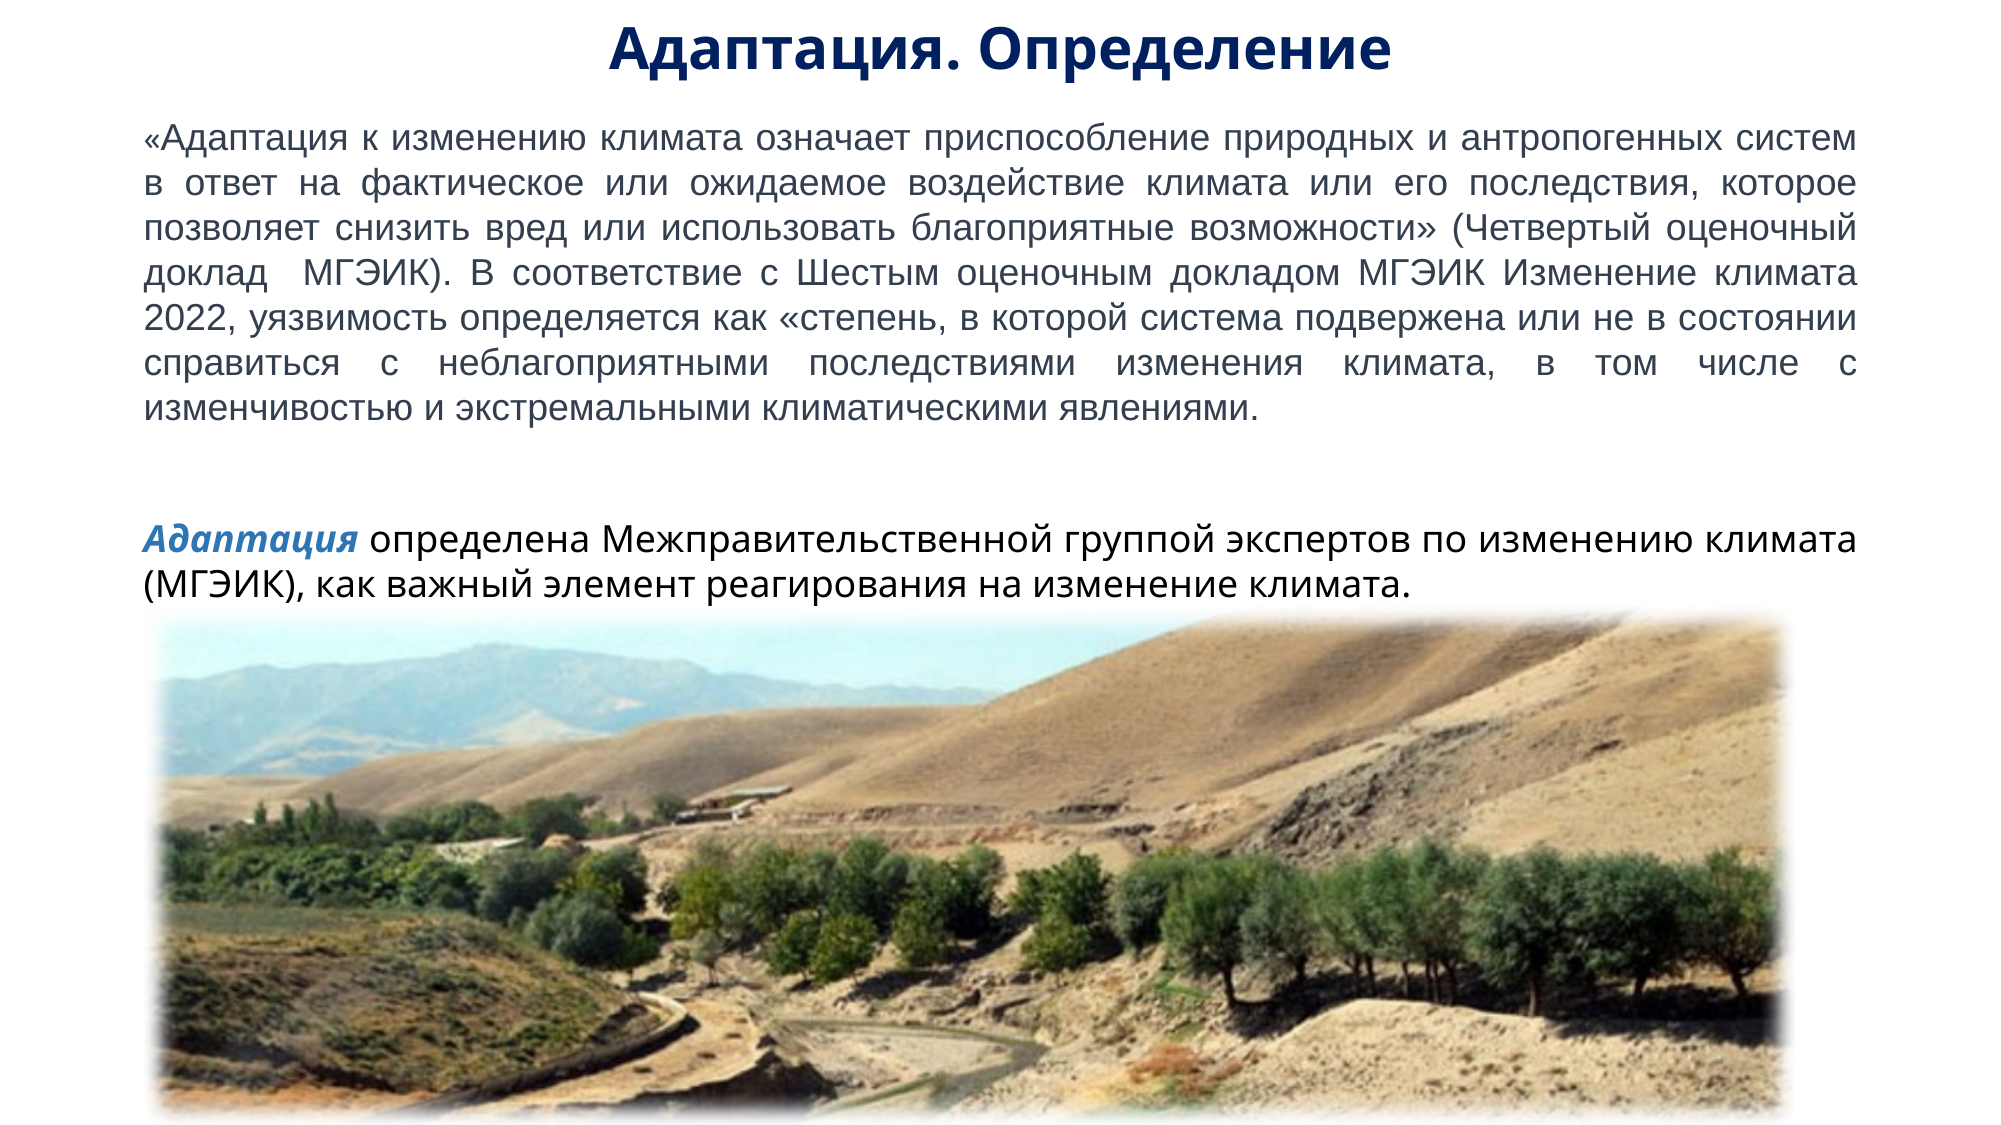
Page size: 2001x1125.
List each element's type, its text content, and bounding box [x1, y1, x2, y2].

text_box «Адаптация к изменению климата означает приспособление природных и антропогенных систем в ответ на фактическое или ожидаемое воздействие климата или его последствия, которое позволяет снизить вред или использовать благоприятные возможности» (Четвертый оценочный доклад МГЭИК). В соответствие с Шестым оценочным докладом МГЭИК Изменение климата 2022, уязвимость определяется как «степень, в которой система подвержена или не в состоянии справиться с неблагоприятными последствиями изменения климата, в том числе с изменчивостью и экстремальными климатическими явлениями. Адаптация определена Межправительственной группой экспертов по изменению климата (МГЭИК), как важный элемент реагирования на изменение климата. [128, 105, 1874, 612]
picture [143, 605, 1795, 1125]
text_box Адаптация. Определение [128, 11, 1874, 105]
